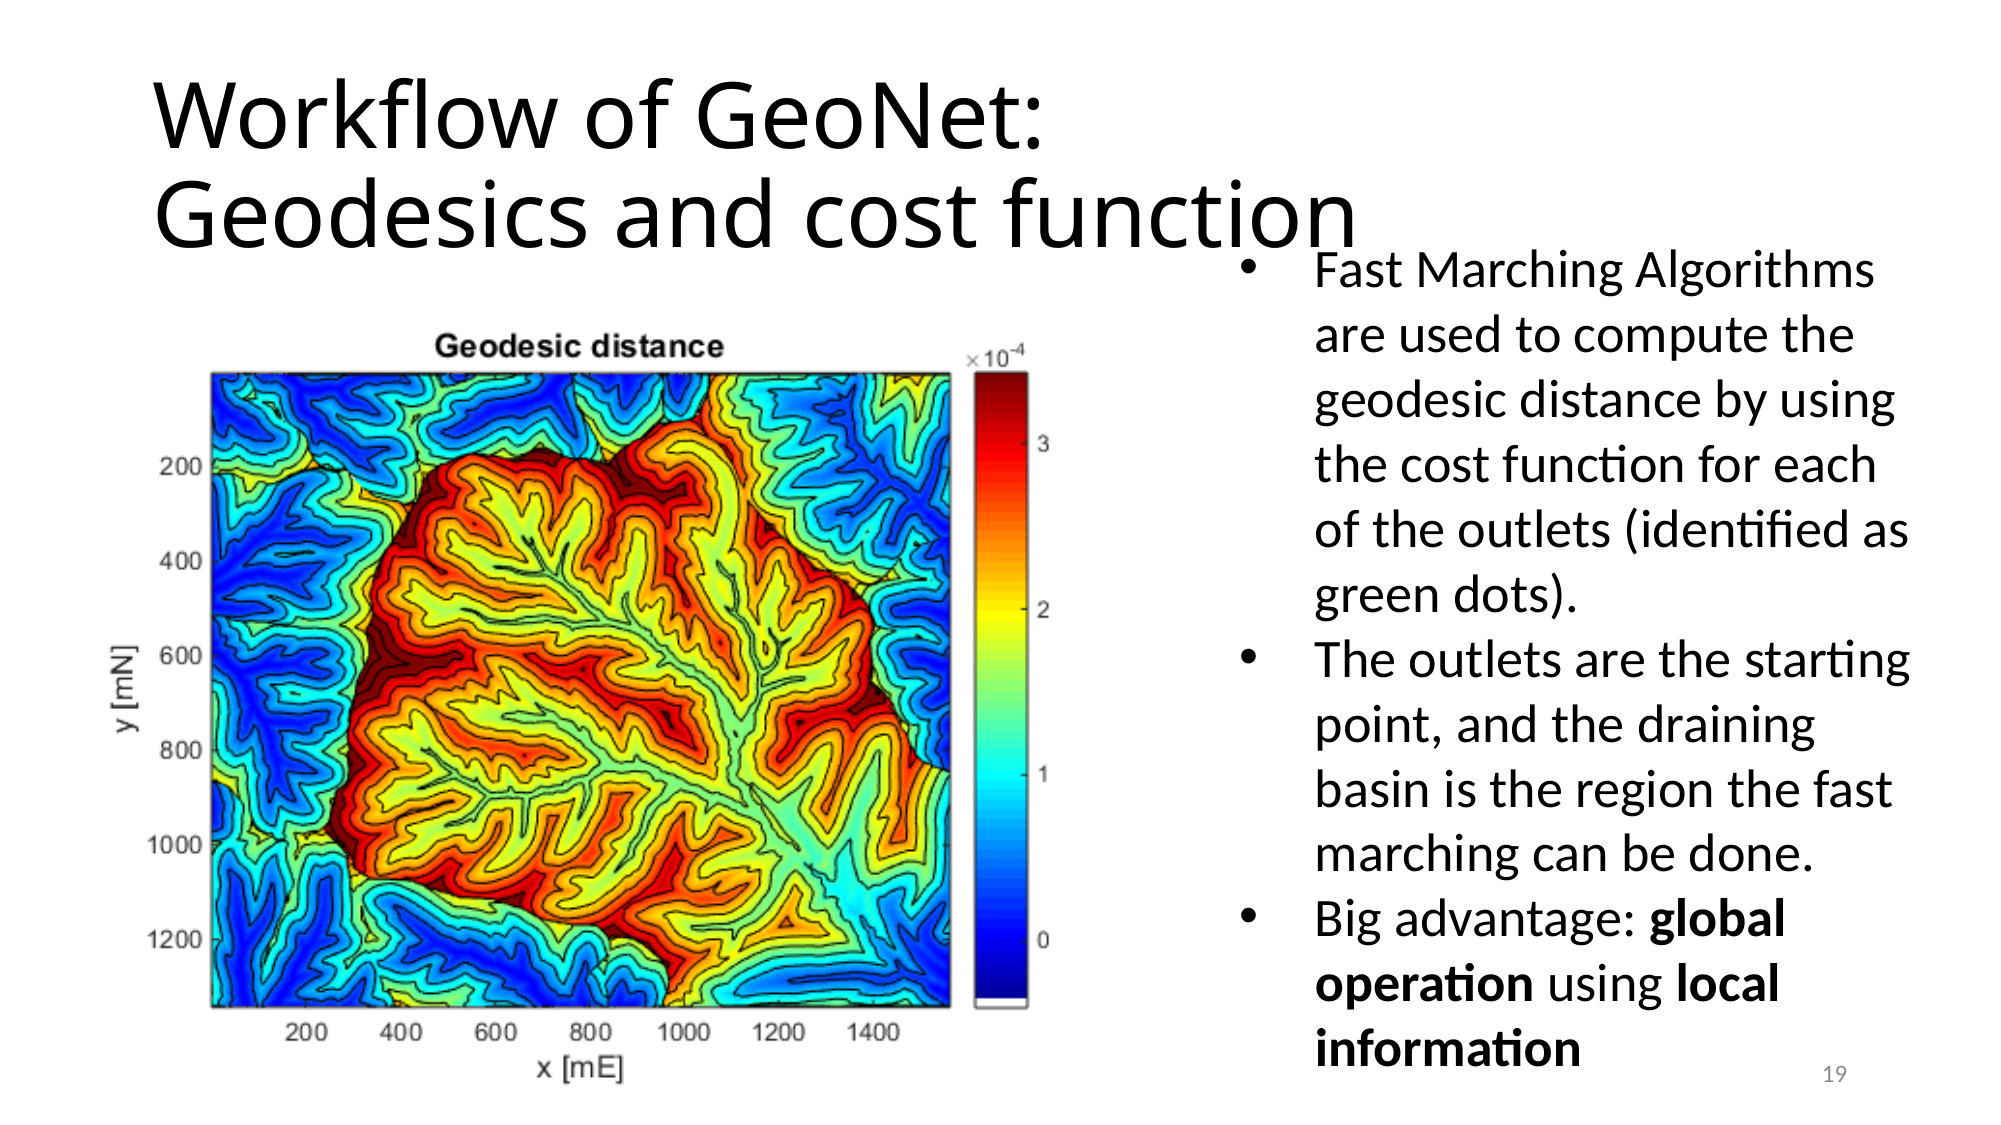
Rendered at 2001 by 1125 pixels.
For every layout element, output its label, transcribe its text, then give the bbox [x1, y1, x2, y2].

title Workflow of GeoNet: Geodesics and cost function [137, 59, 1863, 278]
text_box Fast Marching Algorithms are used to compute the geodesic distance by using the cost function for each of the outlets (identified as green dots). The outlets are the starting point, and the draining basin is the region the fast marching can be done. Big advantage: global operation using local information [1225, 225, 1950, 1125]
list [102, 317, 1109, 1103]
